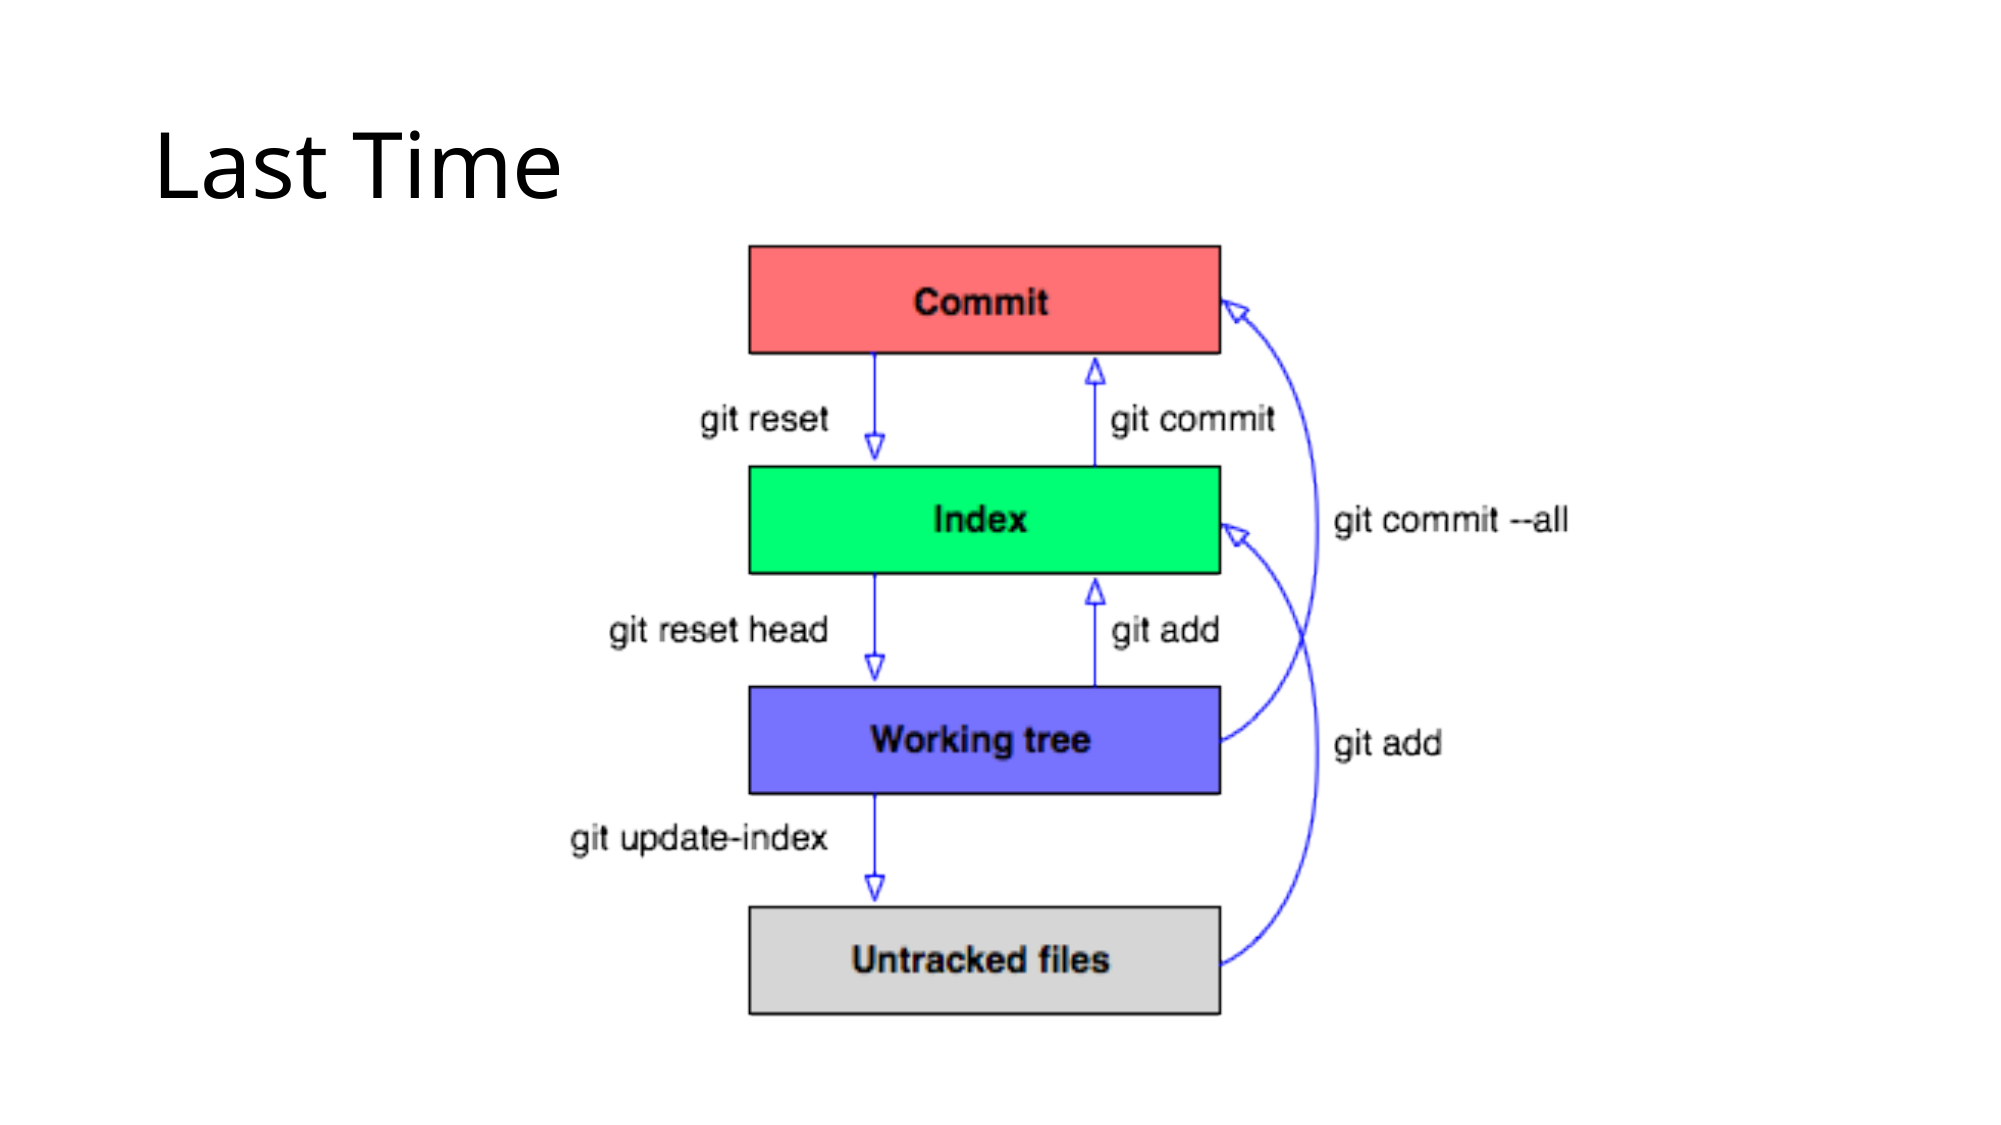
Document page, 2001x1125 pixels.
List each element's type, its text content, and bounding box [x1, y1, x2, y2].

picture [544, 215, 1599, 1047]
title Last Time [137, 59, 1863, 278]
